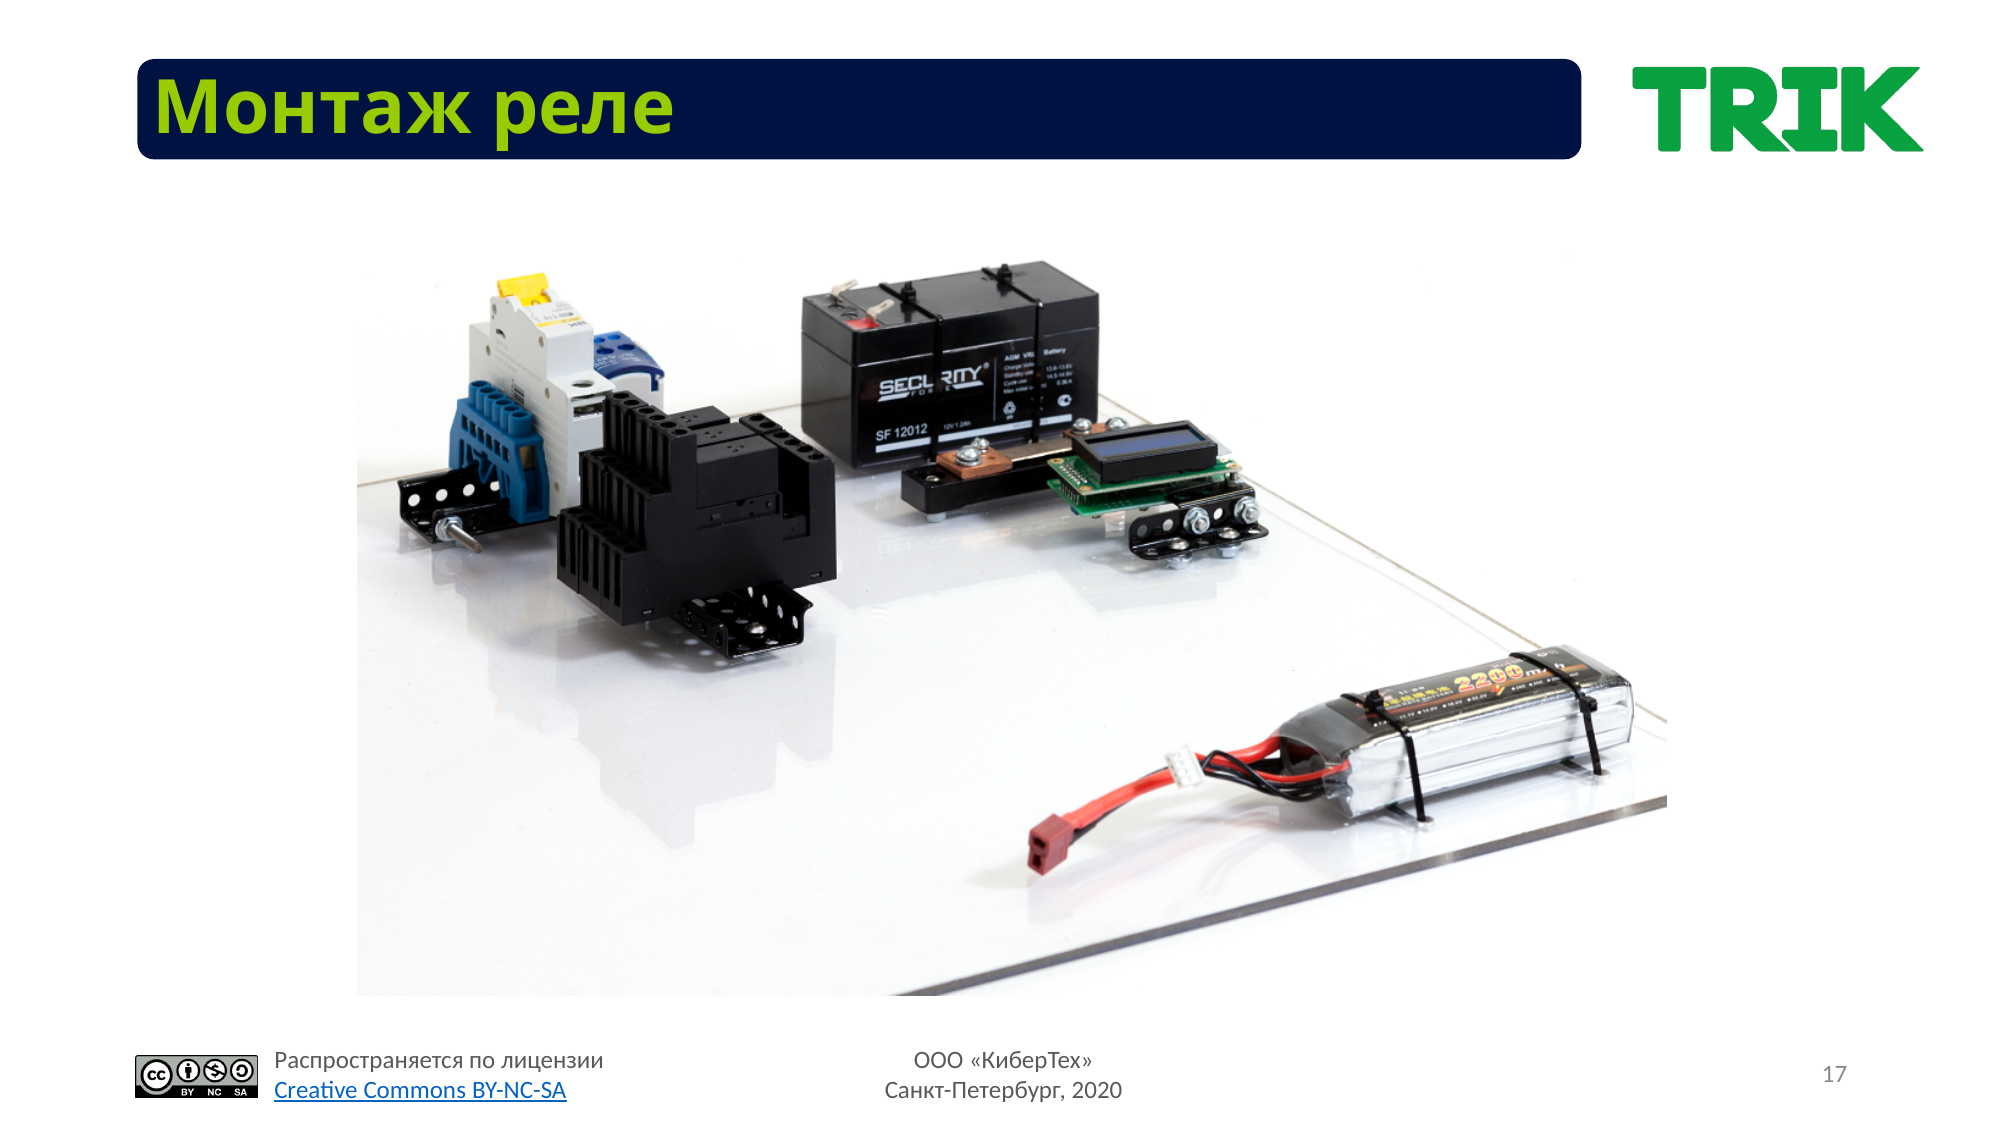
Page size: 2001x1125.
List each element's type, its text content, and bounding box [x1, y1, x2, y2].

picture [135, 1055, 258, 1098]
title Монтаж реле [137, 61, 1582, 163]
picture [1631, 64, 1924, 154]
picture [357, 229, 1668, 996]
slide_number 17 [1412, 1042, 1863, 1103]
